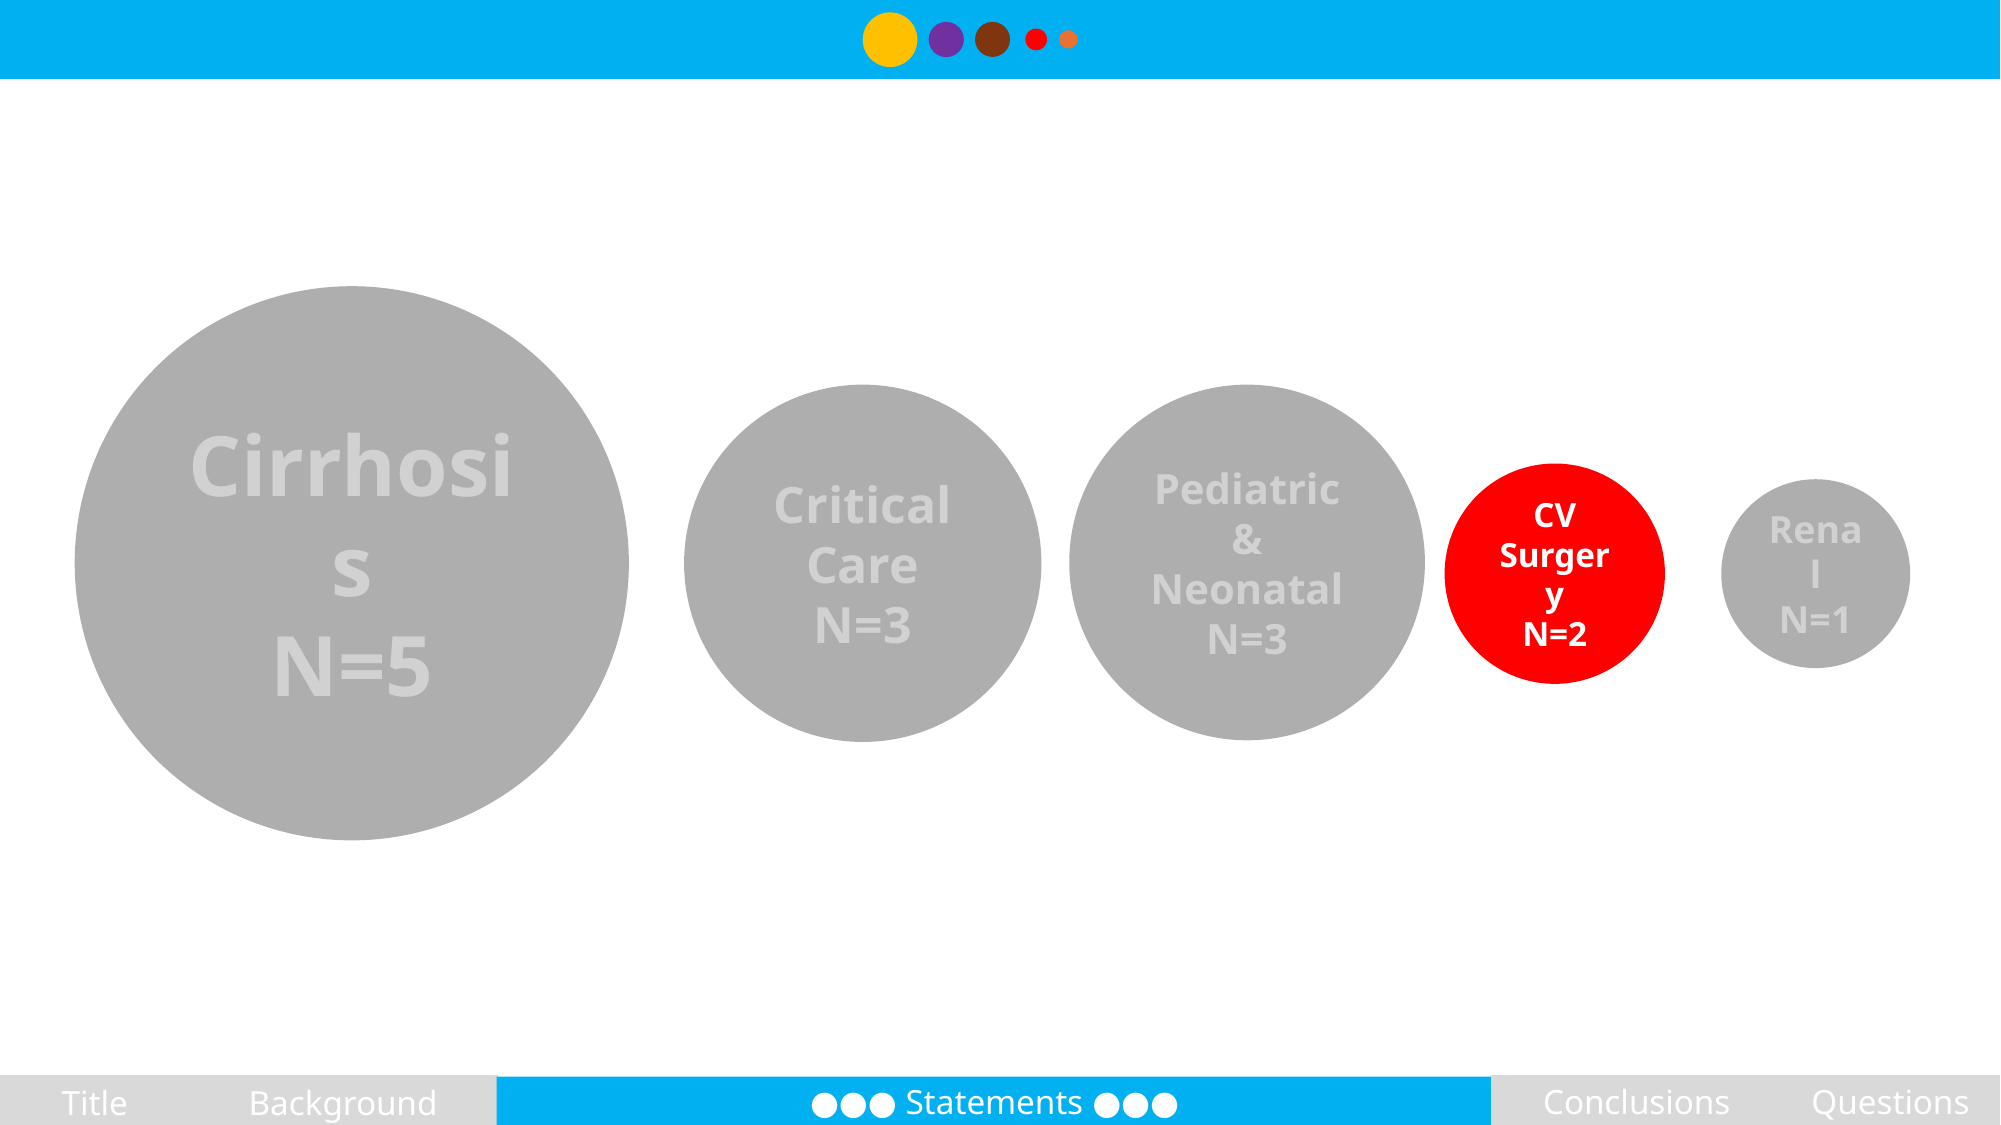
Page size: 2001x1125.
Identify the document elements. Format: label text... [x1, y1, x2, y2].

text_box Conclusions [1491, 1075, 1780, 1125]
text_box [1057, 28, 1080, 51]
text_box CV Surgery N=2 [1443, 461, 1667, 686]
text_box Renal N=1 [1719, 477, 1912, 670]
text_box Pediatric & Neonatal N=3 [1067, 383, 1427, 742]
text_box [973, 20, 1012, 59]
text_box Title [0, 1075, 188, 1125]
text_box [0, 0, 2000, 79]
text_box Questions [1780, 1075, 2000, 1125]
text_box Background [188, 1075, 495, 1125]
text_box Cirrhosis N=5 [73, 284, 631, 842]
text_box ●●● Statements ●●● [495, 1075, 1491, 1125]
text_box [927, 20, 966, 59]
text_box [861, 10, 919, 69]
text_box [1023, 26, 1049, 52]
text_box Critical Care N=3 [682, 383, 1044, 744]
